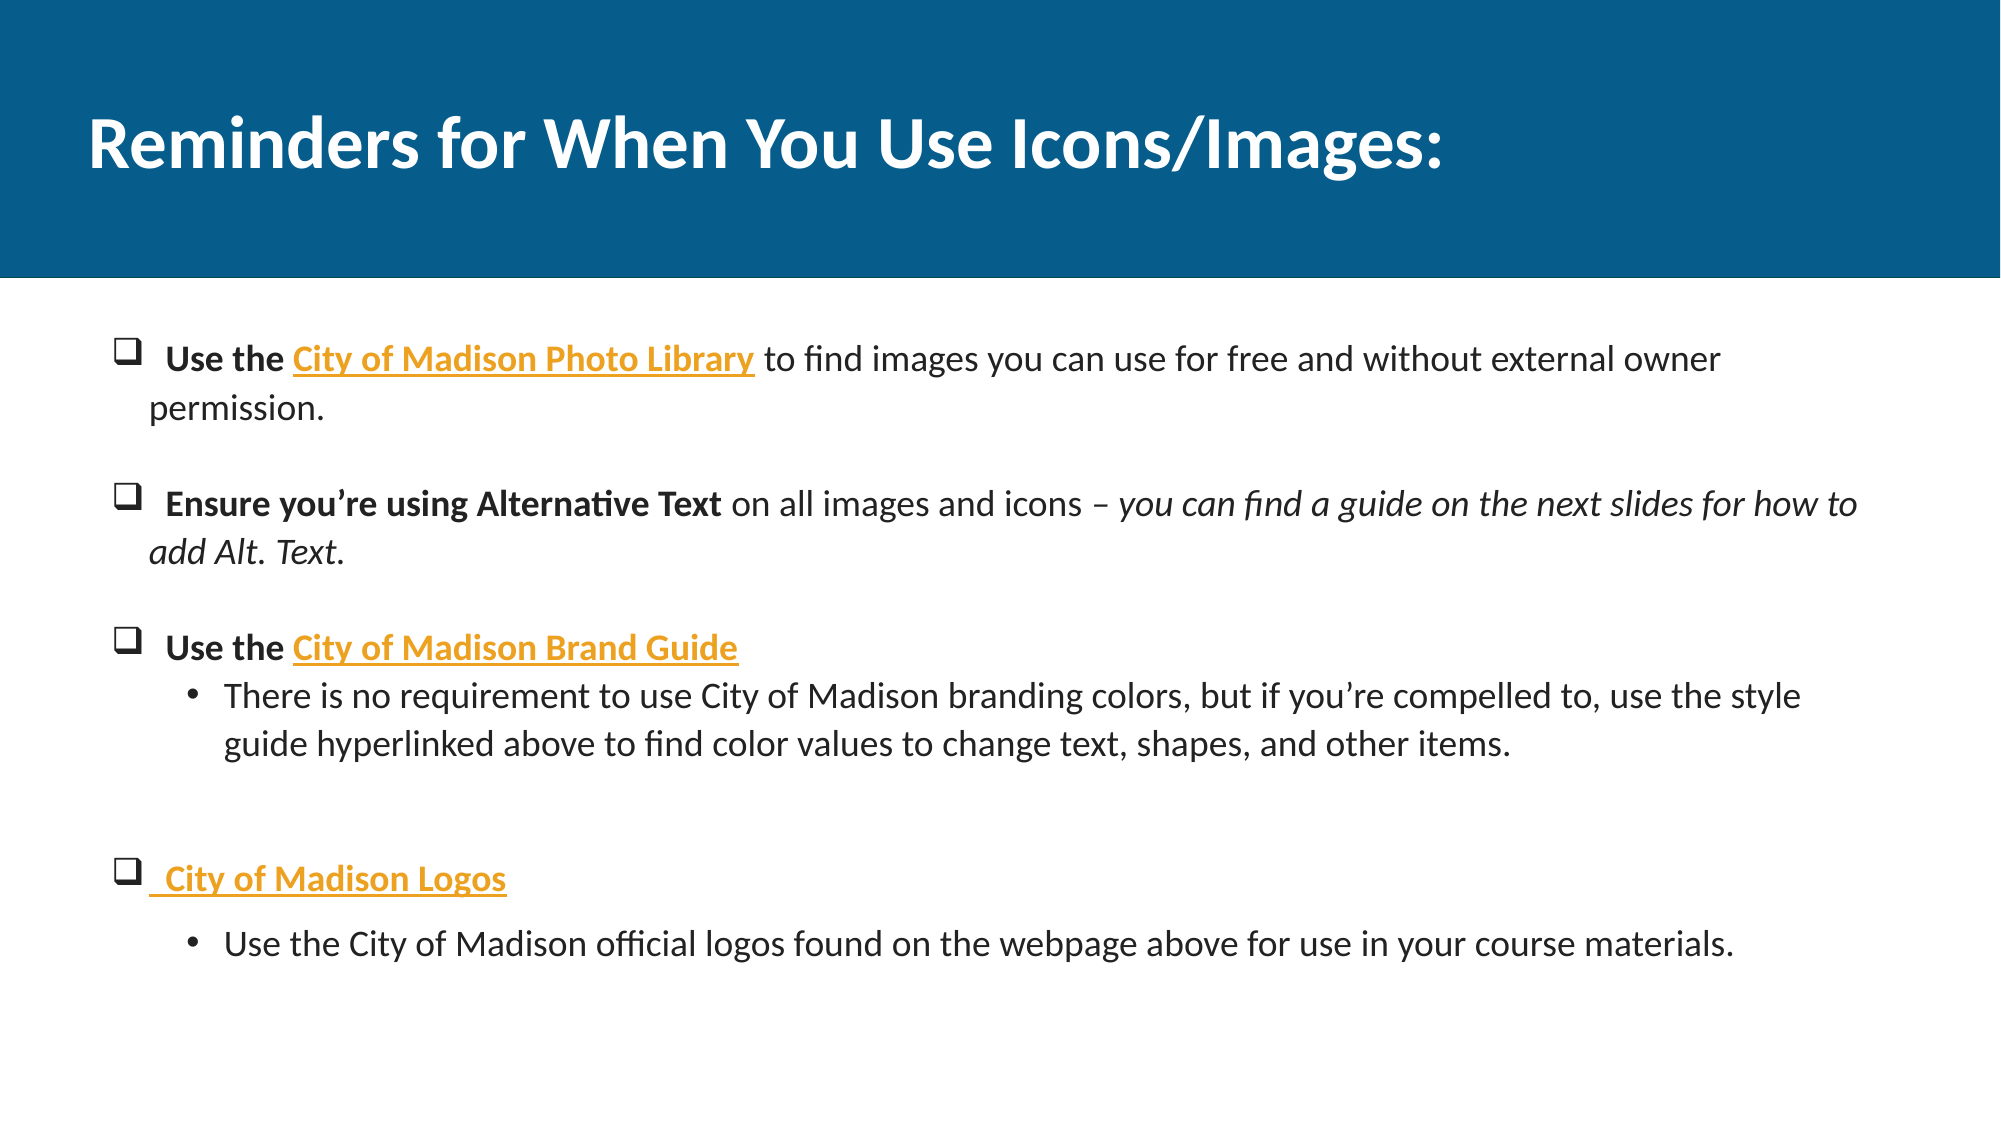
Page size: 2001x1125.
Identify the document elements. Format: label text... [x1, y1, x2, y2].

list Use the City of Madison Photo Library to find images you can use for free and without external owner permission. Ensure you’re using Alternative Text on all images and icons – you can find a guide on the next slides for how to add Alt. Text. Use the City of Madison Brand Guide There is no requirement to use City of Madison branding colors, but if you’re compelled to, use the style guide hyperlinked above to find color values to change text, shapes, and other items. City of Madison Logos Use the City of Madison official logos found on the webpage above for use in your course materials. [96, 323, 1904, 1052]
text_box Reminders for When You Use Icons/Images: [0, 0, 2000, 277]
